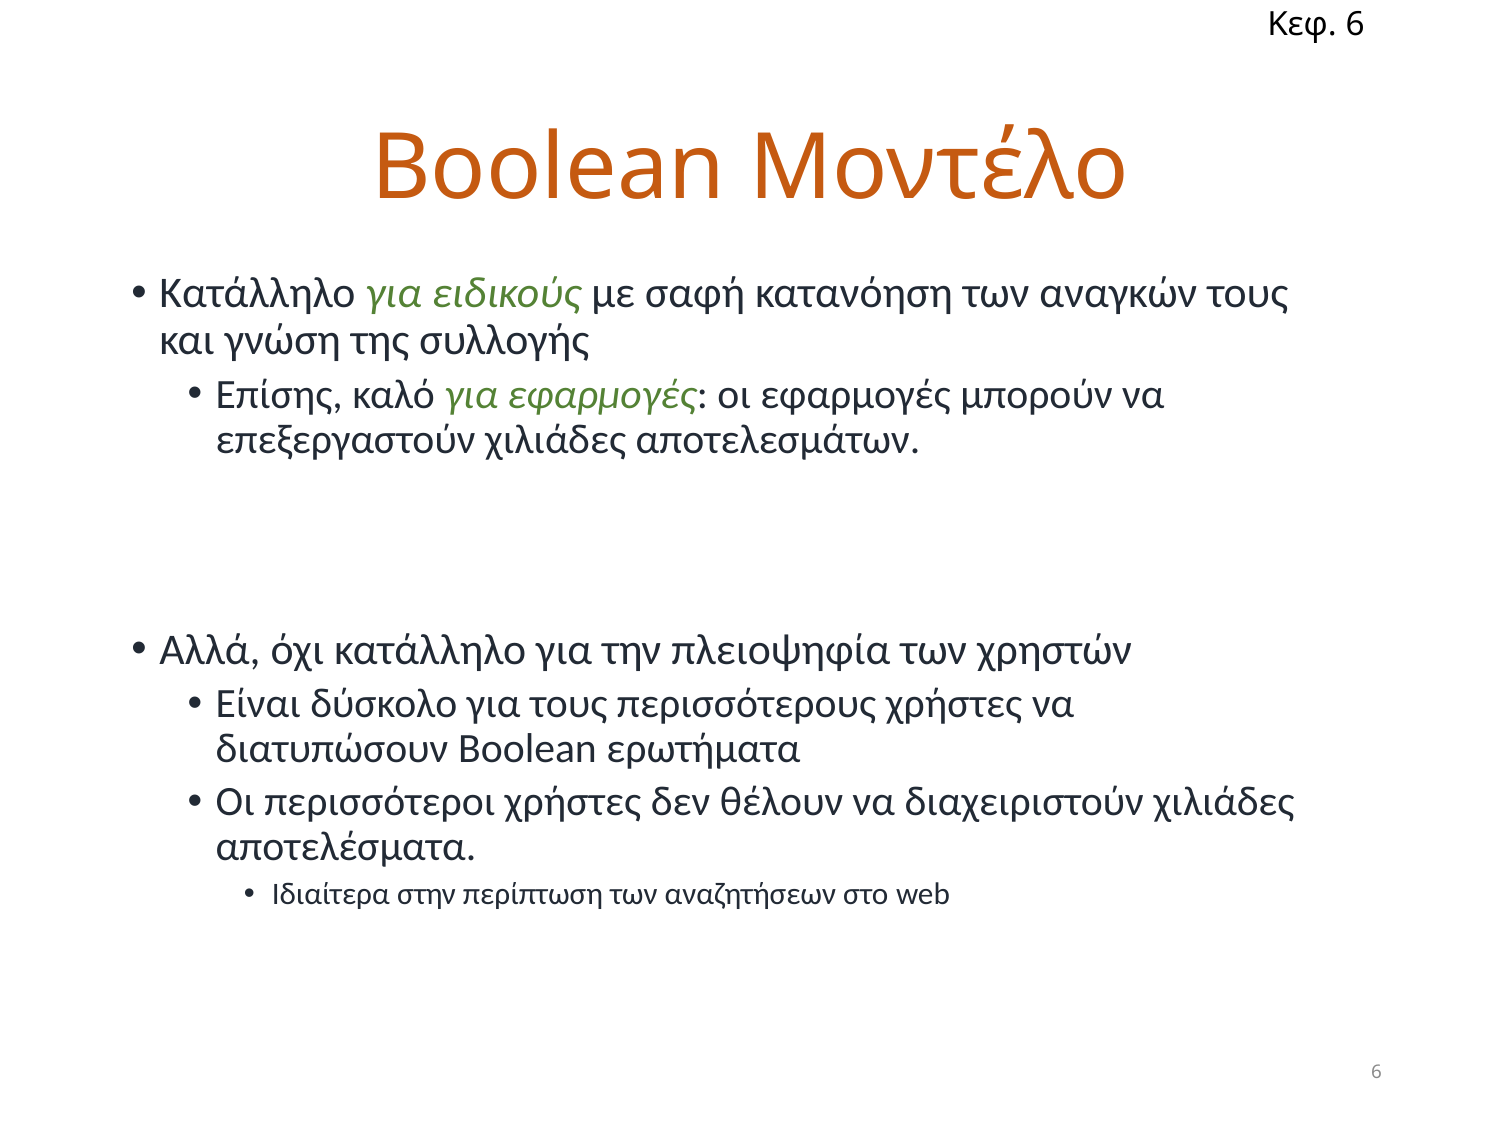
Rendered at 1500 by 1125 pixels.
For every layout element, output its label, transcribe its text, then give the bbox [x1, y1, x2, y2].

text_box Κεφ. 6 [1252, 0, 1380, 50]
title Boolean Μοντέλο [103, 59, 1397, 278]
list Κατάλληλο για ειδικούς με σαφή κατανόηση των αναγκών τους και γνώση της συλλογής Επίσης, καλό για εφαρμογές: οι εφαρμογές μπορούν να επεξεργαστούν χιλιάδες αποτελεσμάτων. Αλλά, όχι κατάλληλο για την πλειοψηφία των χρηστών Είναι δύσκολο για τους περισσότερους χρήστες να διατυπώσουν Boolean ερωτήματα Οι περισσότεροι χρήστες δεν θέλουν να διαχειριστούν χιλιάδες αποτελέσματα. Ιδιαίτερα στην περίπτωση των αναζητήσεων στο web [116, 262, 1317, 1000]
slide_number 6 [1059, 1042, 1397, 1103]
